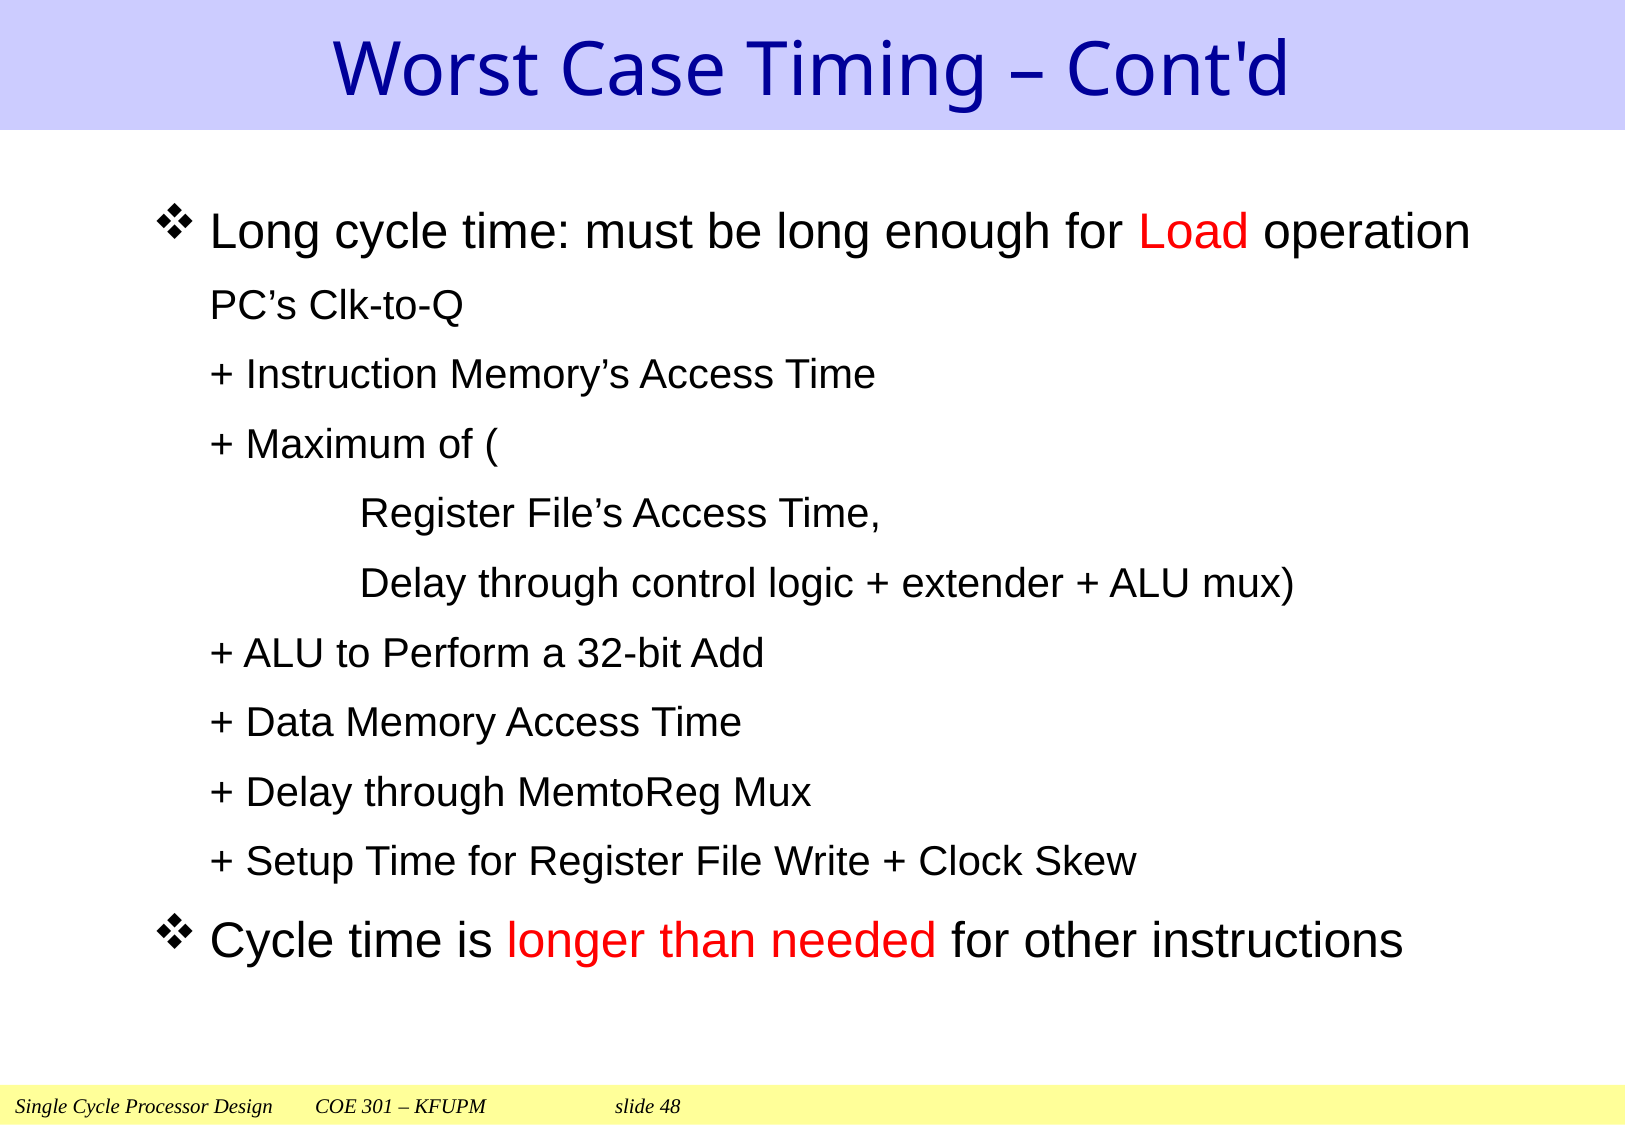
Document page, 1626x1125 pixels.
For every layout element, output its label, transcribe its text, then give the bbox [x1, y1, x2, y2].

title Worst Case Timing – Cont'd [0, 0, 1625, 130]
list Long cycle time: must be long enough for Load operation PC’s Clk-to-Q + Instruction Memory’s Access Time + Maximum of ( Register File’s Access Time, Delay through control logic + extender + ALU mux) + ALU to Perform a 32-bit Add + Data Memory Access Time + Delay through MemtoReg Mux + Setup Time for Register File Write + Clock Skew Cycle time is longer than needed for other instructions [137, 184, 1488, 1041]
